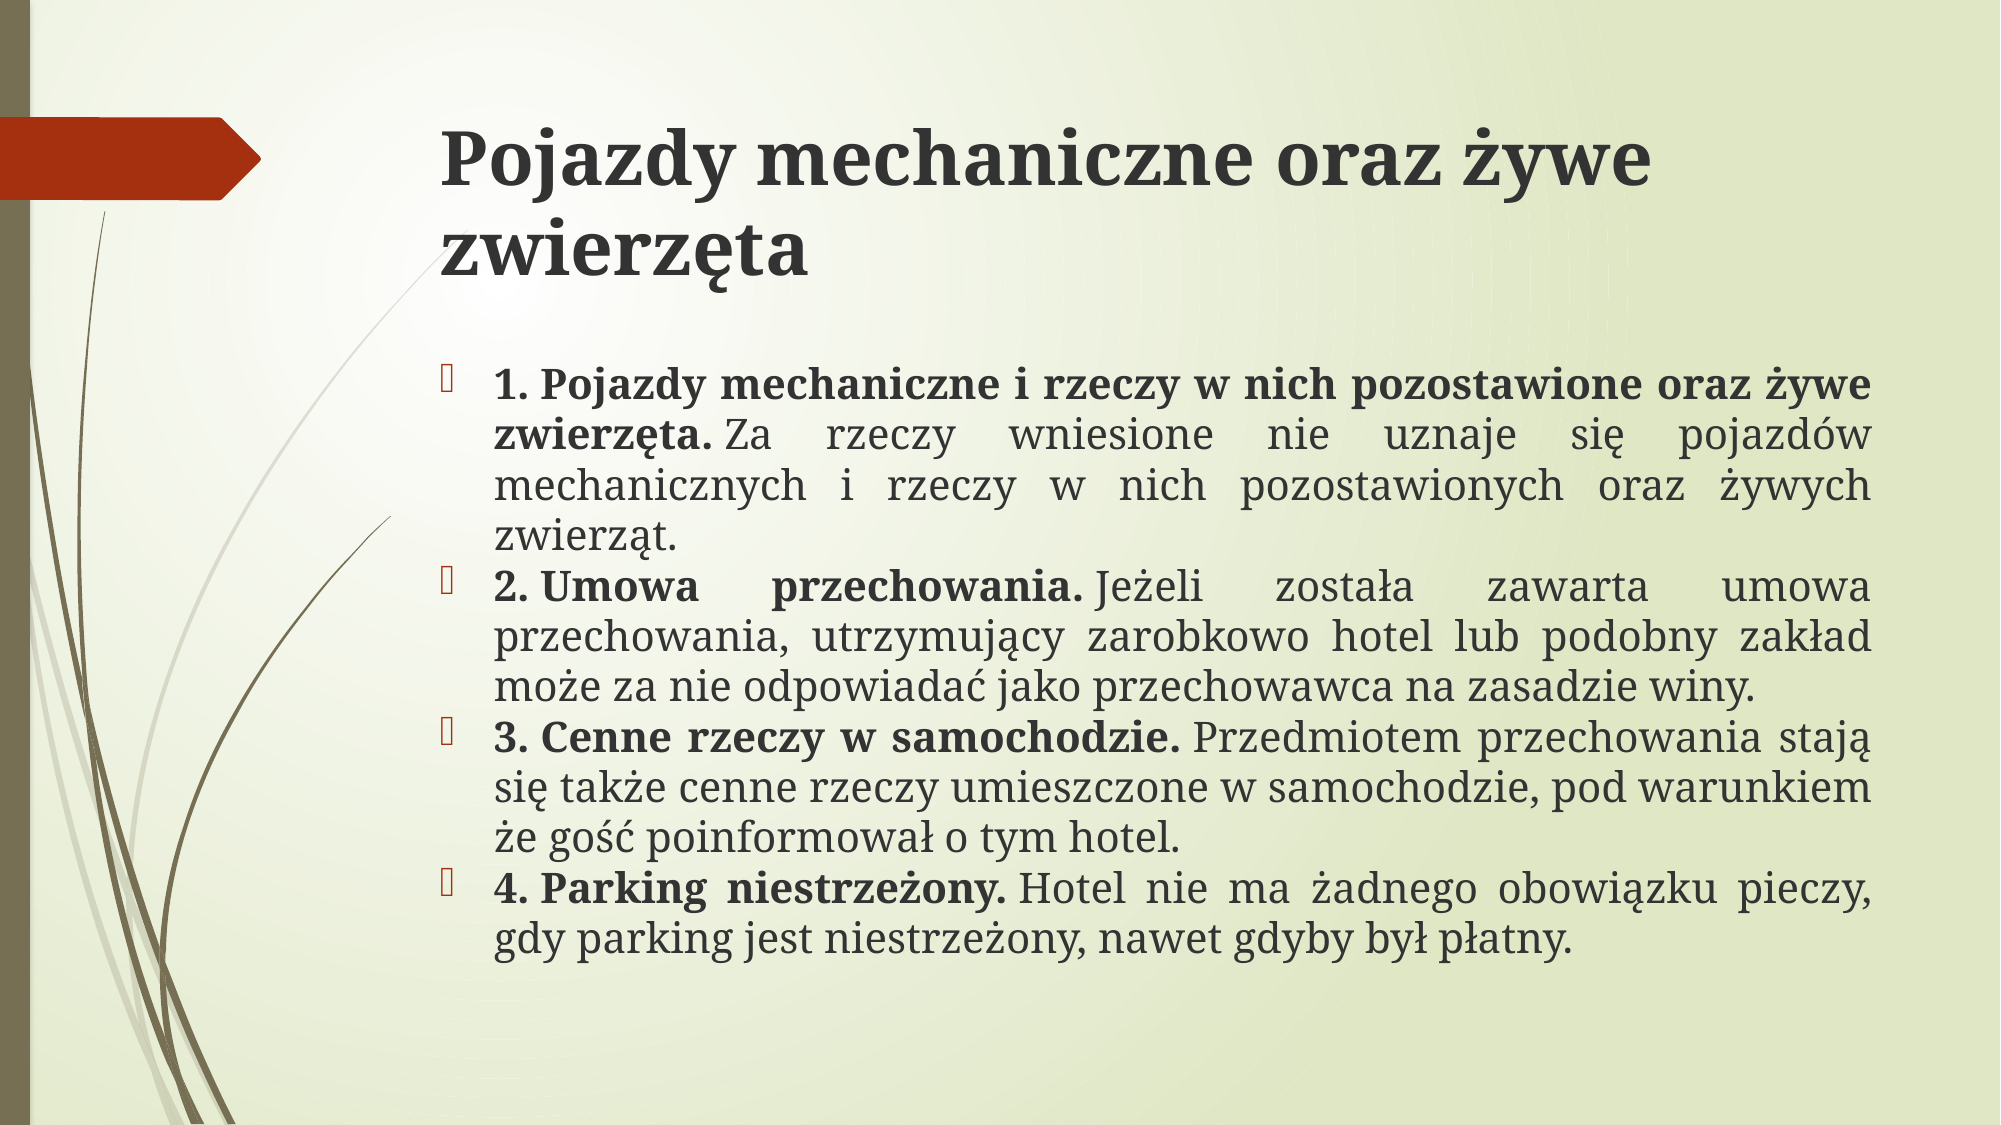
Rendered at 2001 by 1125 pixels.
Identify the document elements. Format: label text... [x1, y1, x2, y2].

list 1. Pojazdy mechaniczne i rzeczy w nich pozostawione oraz żywe zwierzęta. Za rzeczy wniesione nie uznaje się pojazdów mechanicznych i rzeczy w nich pozostawionych oraz żywych zwierząt. 2. Umowa przechowania. Jeżeli została zawarta umowa przechowania, utrzymujący zarobkowo hotel lub podobny zakład może za nie odpowiadać jako przechowawca na zasadzie winy. 3. Cenne rzeczy w samochodzie. Przedmiotem przechowania stają się także cenne rzeczy umieszczone w samochodzie, pod warunkiem że gość poinformował o tym hotel. 4. Parking niestrzeżony. Hotel nie ma żadnego obowiązku pieczy, gdy parking jest niestrzeżony, nawet gdyby był płatny. [424, 350, 1888, 970]
title Pojazdy mechaniczne oraz żywe zwierzęta [425, 102, 1888, 313]
